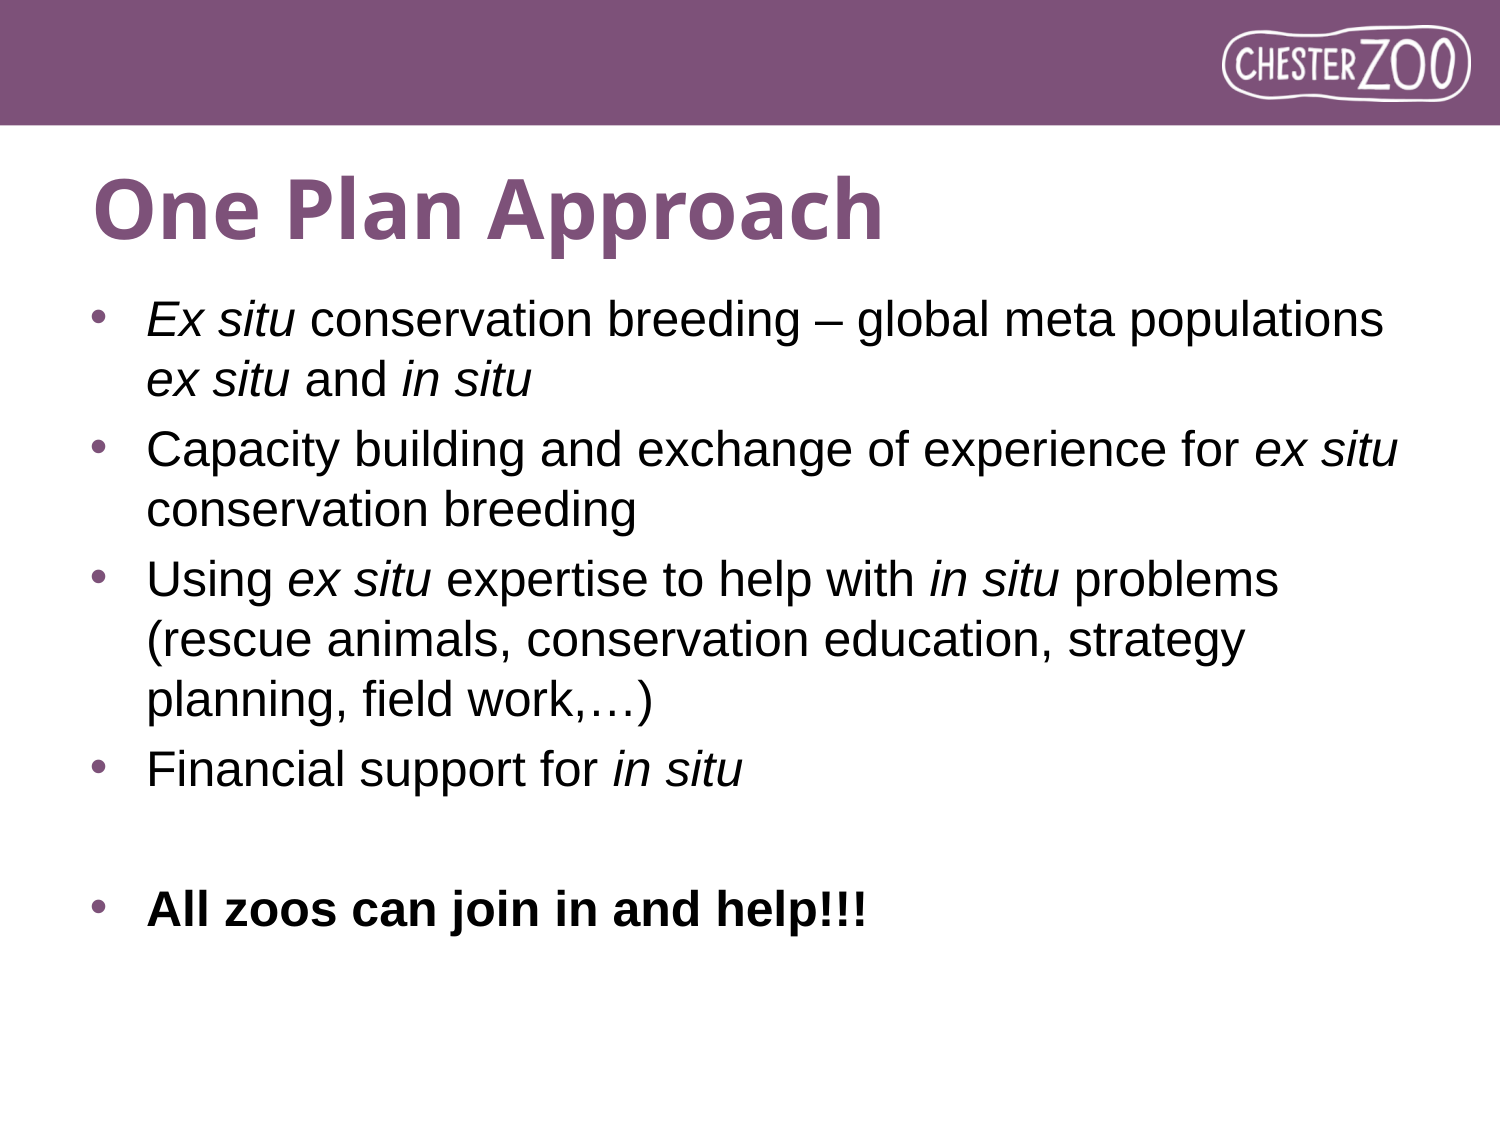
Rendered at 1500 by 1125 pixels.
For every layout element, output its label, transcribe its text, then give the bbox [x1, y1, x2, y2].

picture [1222, 25, 1471, 102]
list Ex situ conservation breeding – global meta populations ex situ and in situ​ Capacity building and exchange of experience for ex situ conservation breeding​ Using ex situ expertise to help with in situ problems (rescue animals, conservation education, strategy planning, field work,…)​ Financial support for in situ​ All zoos can join in and help!!! [75, 278, 1425, 1035]
title One Plan Approach [76, 149, 1424, 256]
